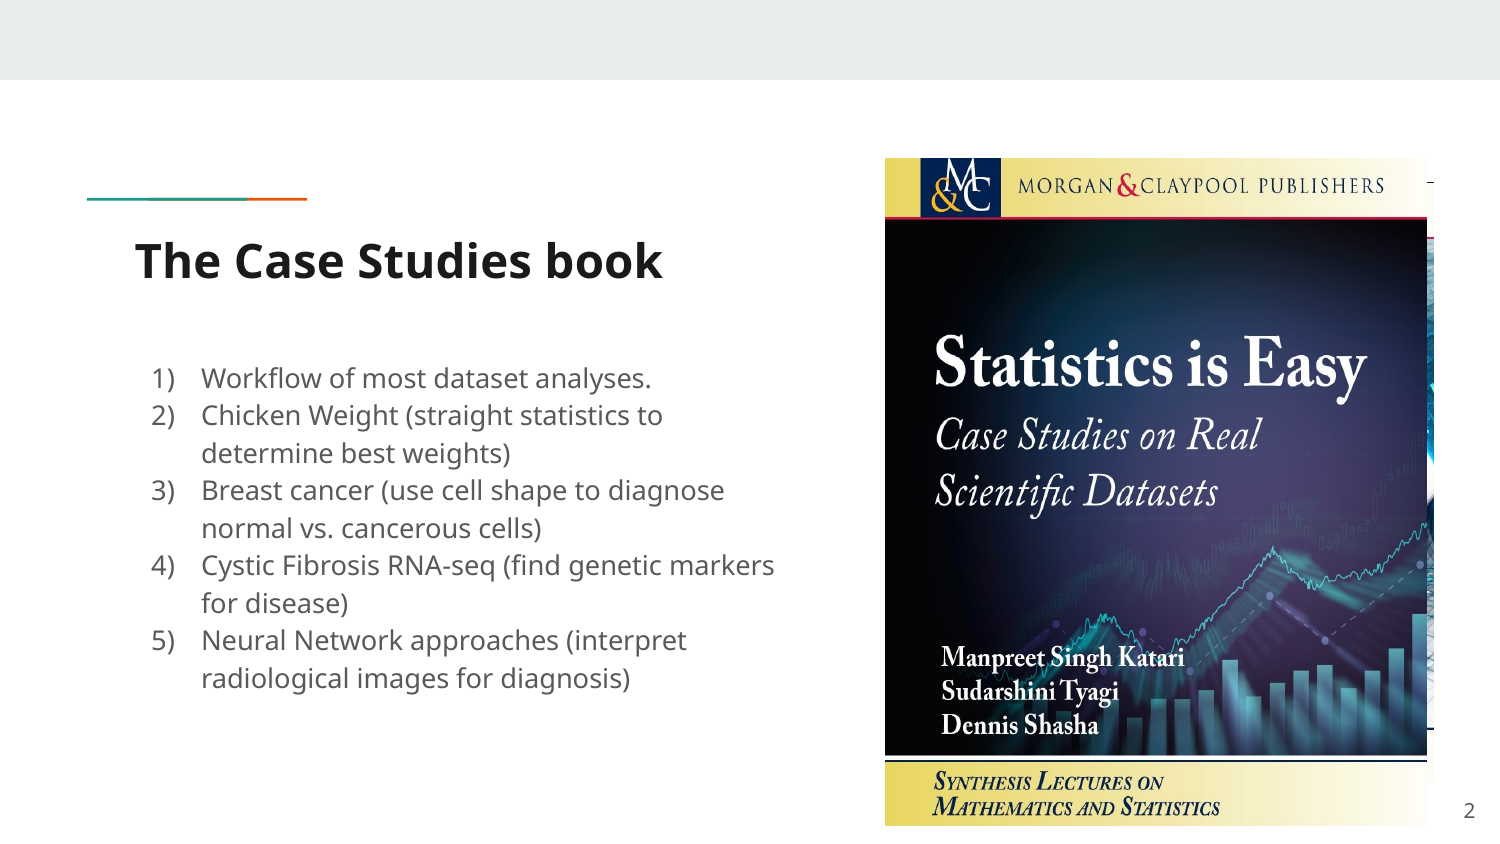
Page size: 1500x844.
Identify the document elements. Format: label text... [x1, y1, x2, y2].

slide_number 2 [1400, 779, 1491, 844]
list Workflow of most dataset analyses. Chicken Weight (straight statistics to determine best weights) Breast cancer (use cell shape to diagnose normal vs. cancerous cells) Cystic Fibrosis RNA-seq (find genetic markers for disease) Neural Network approaches (interpret radiological images for diagnosis) [119, 341, 792, 712]
picture [884, 158, 1434, 826]
title The Case Studies book [119, 216, 792, 305]
